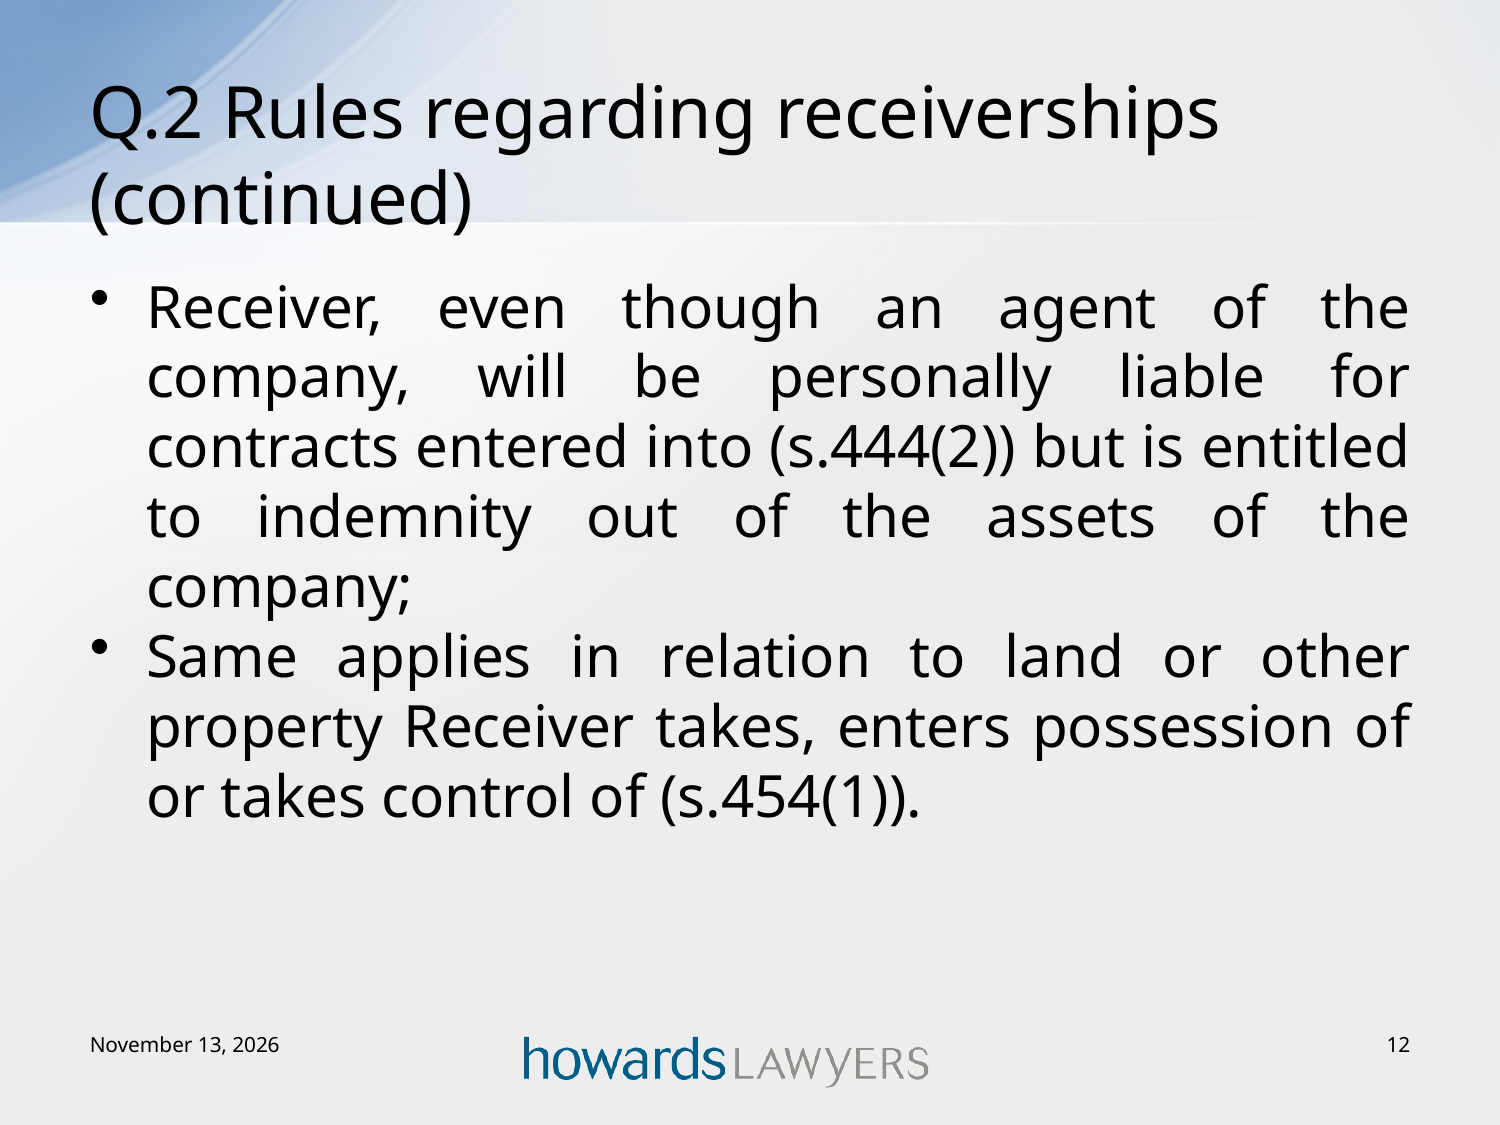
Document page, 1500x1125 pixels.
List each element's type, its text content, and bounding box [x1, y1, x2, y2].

list Receiver, even though an agent of the company, will be personally liable for contracts entered into (s.444(2)) but is entitled to indemnity out of the assets of the company; Same applies in relation to land or other property Receiver takes, enters possession of or takes control of (s.454(1)). [75, 262, 1425, 1005]
picture [0, 0, 1500, 1125]
title Q.2 Rules regarding receiverships (continued) [75, 58, 1425, 247]
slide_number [75, 1024, 425, 1103]
slide_number 12 [1074, 1024, 1425, 1103]
